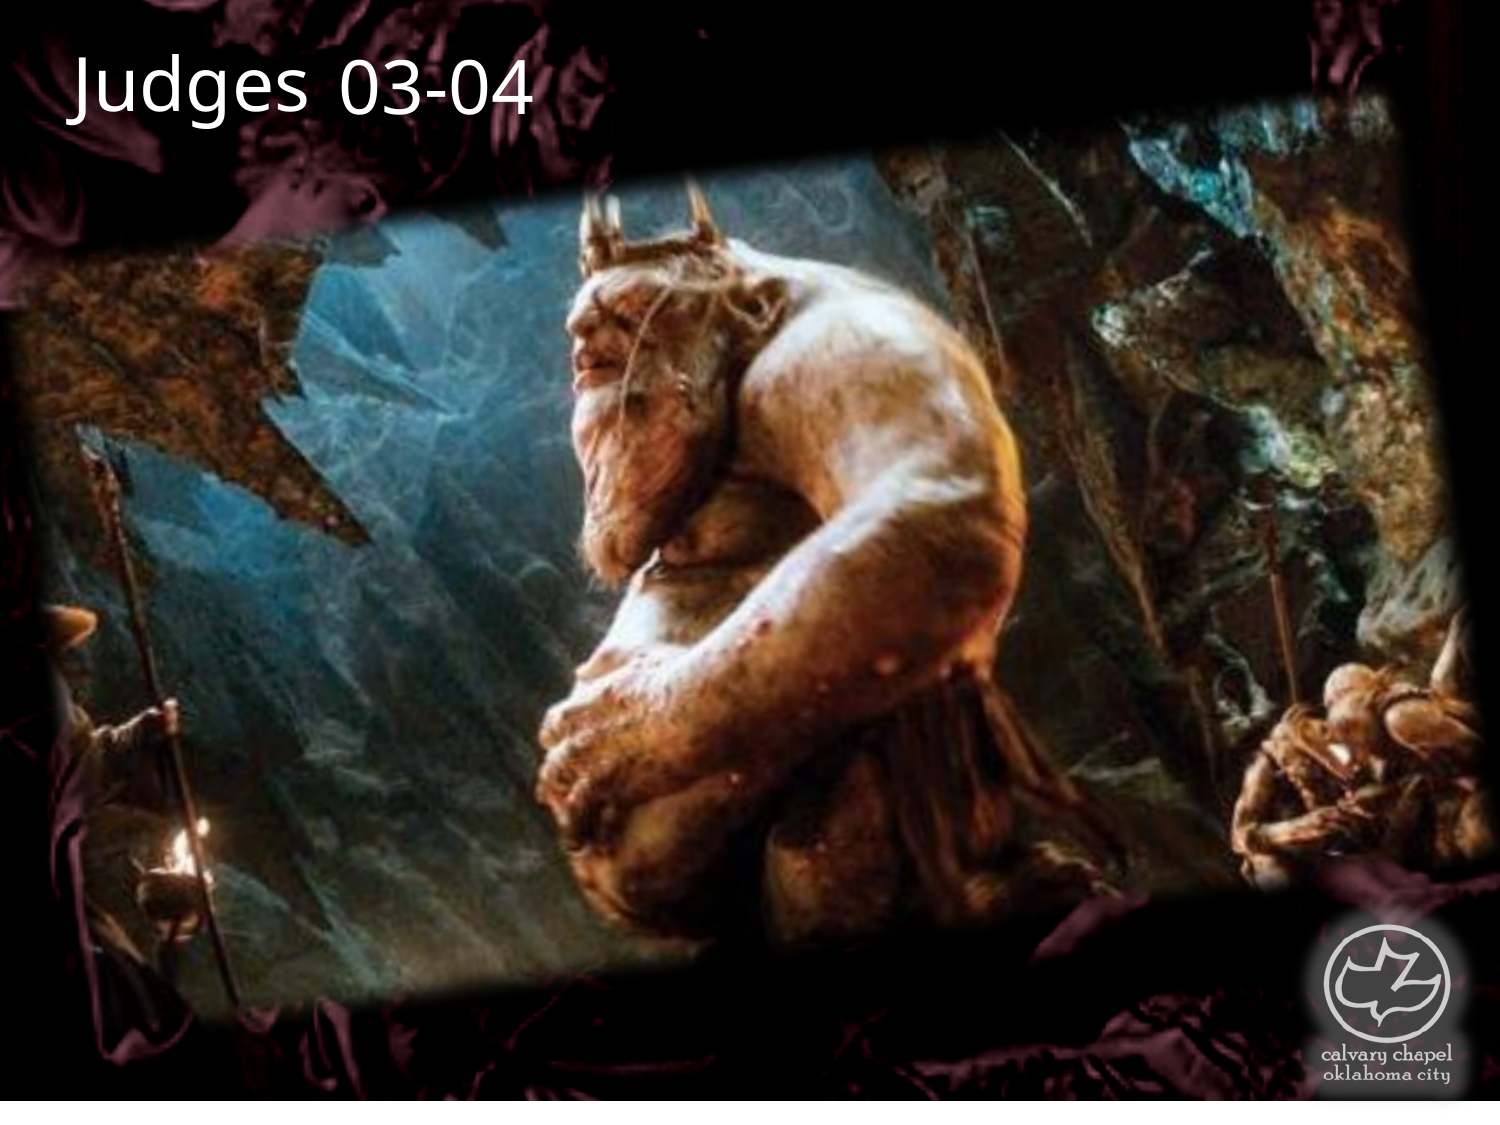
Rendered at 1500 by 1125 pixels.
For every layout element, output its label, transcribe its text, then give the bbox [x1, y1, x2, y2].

picture [0, 0, 1500, 1125]
text_box 03-04 [323, 32, 908, 138]
text_box Judges [52, 29, 326, 135]
